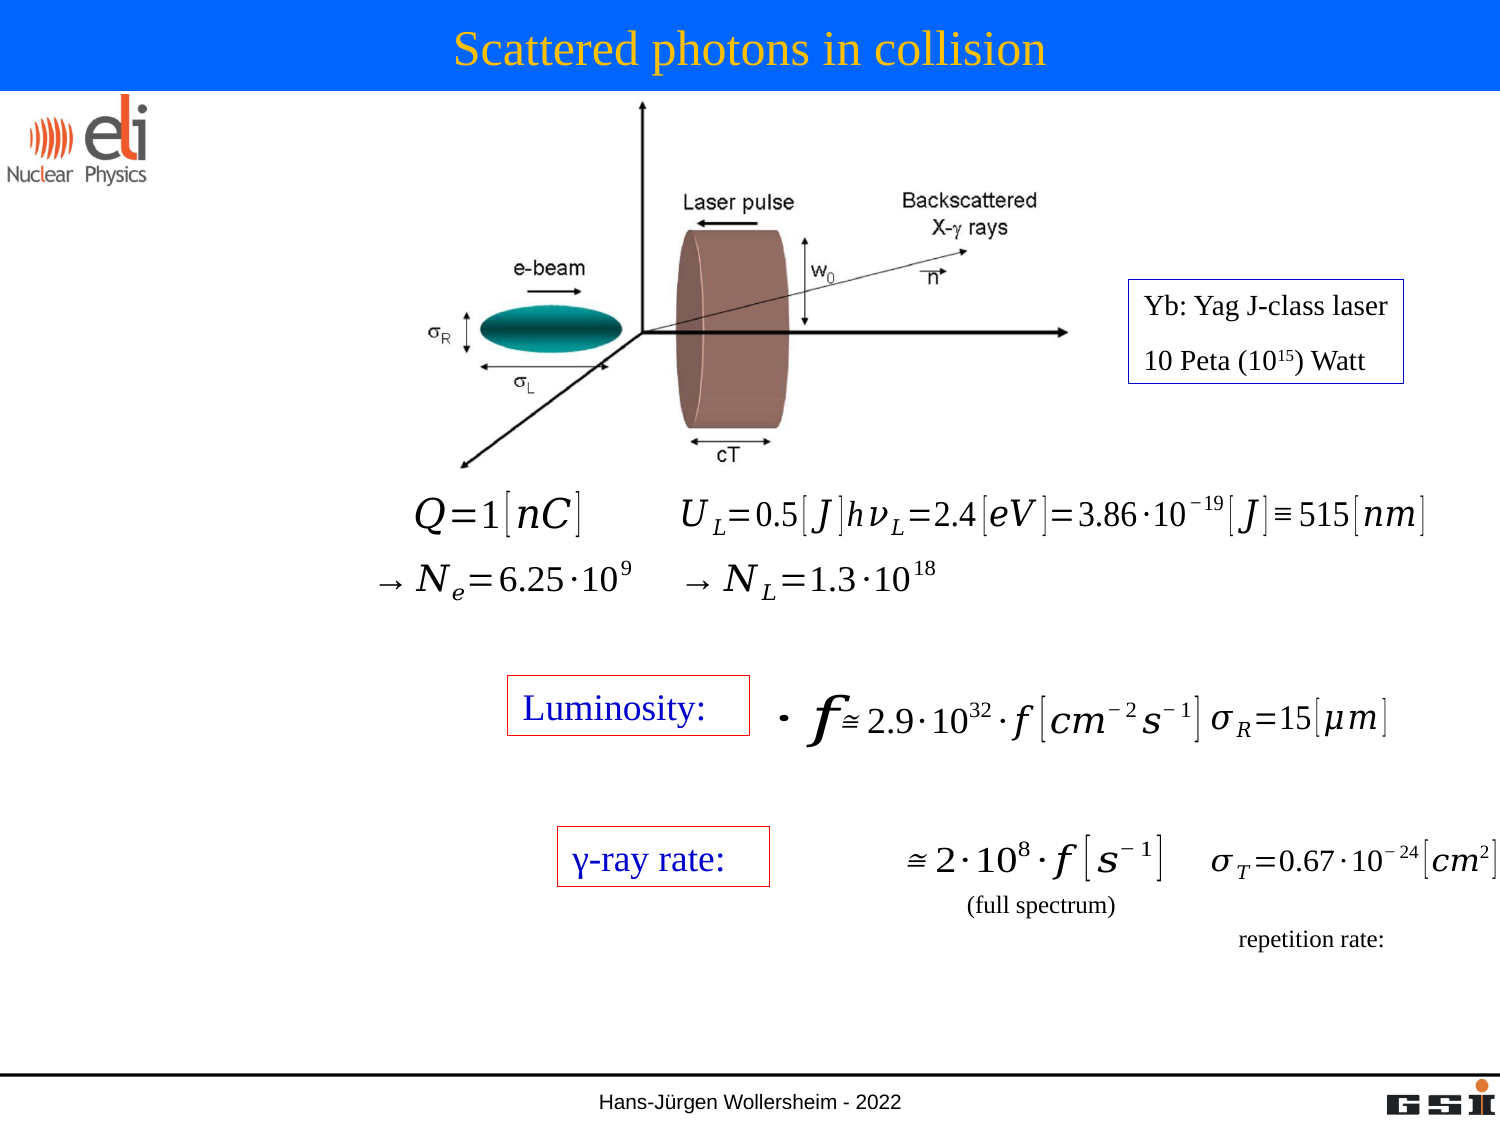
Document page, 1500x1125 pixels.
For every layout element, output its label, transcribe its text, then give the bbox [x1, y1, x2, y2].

text_box (full spectrum) [952, 881, 1131, 927]
picture [1387, 1079, 1495, 1115]
picture [428, 100, 1070, 469]
title Scattered photons in collision [0, 0, 1500, 91]
picture [0, 94, 160, 192]
text_box Yb: Yag J-class laser 10 Peta (1015) Watt [1128, 279, 1404, 384]
